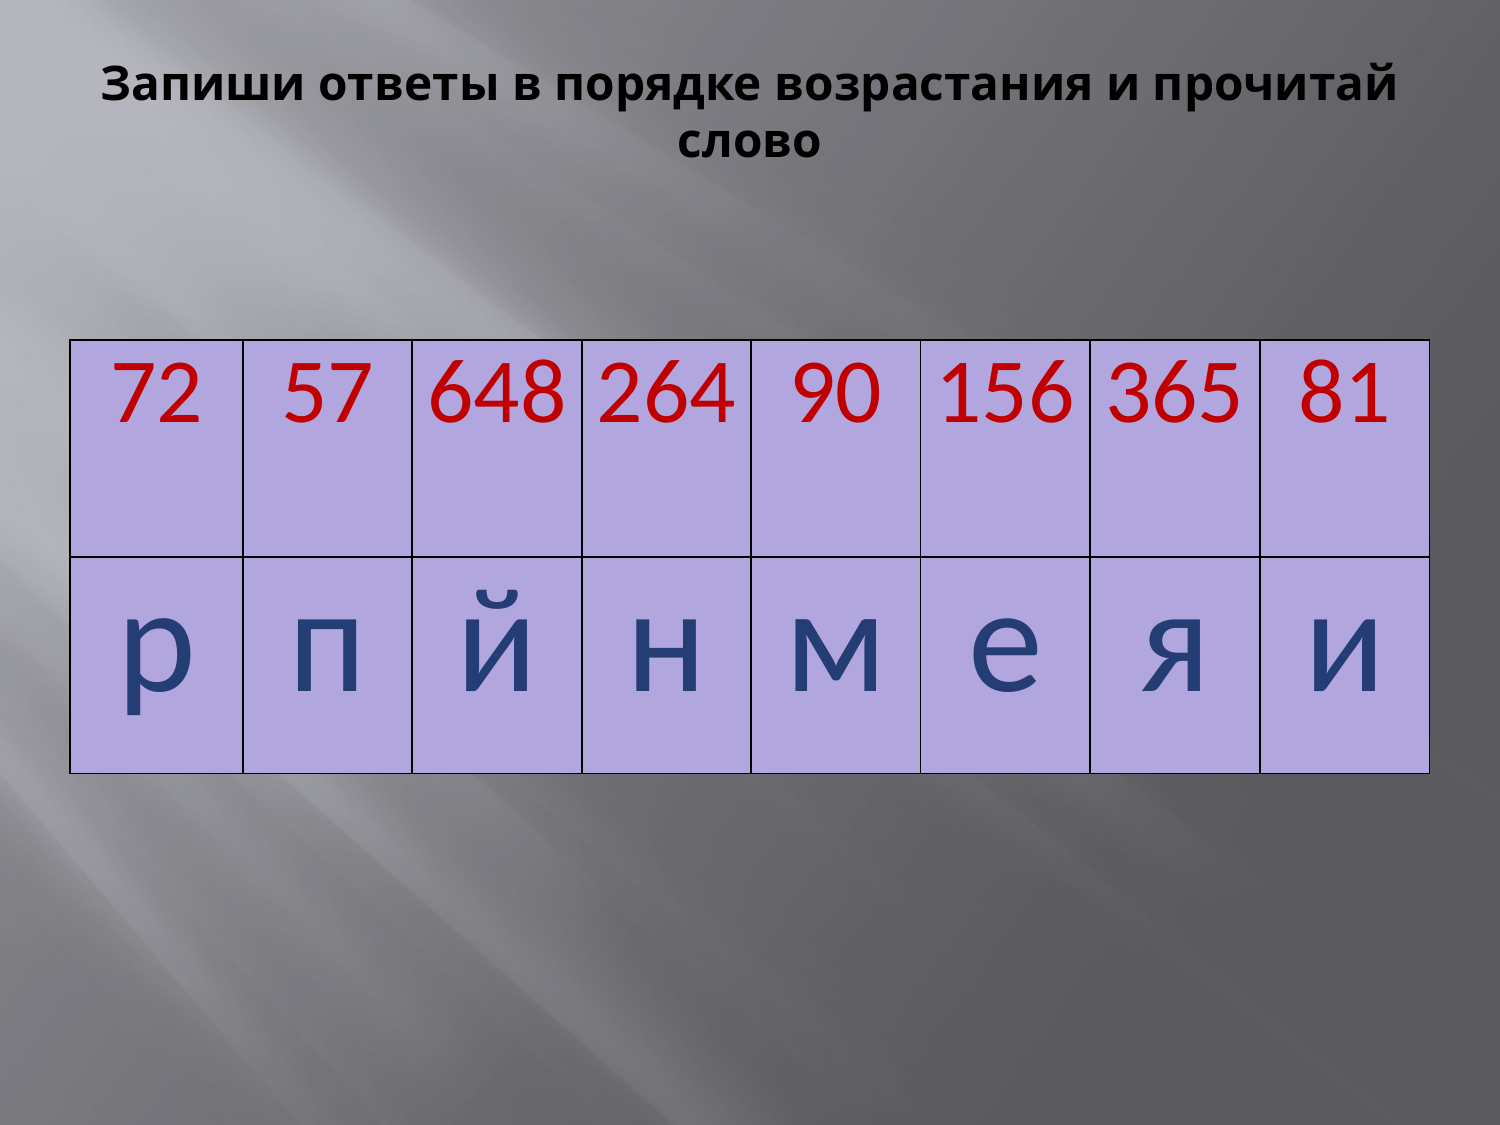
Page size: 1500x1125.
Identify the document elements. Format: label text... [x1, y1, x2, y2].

table_cell п [244, 558, 411, 773]
table_header 81 [1261, 341, 1429, 556]
table_cell е [921, 558, 1089, 773]
table_cell м [752, 558, 920, 773]
table_header 57 [244, 341, 411, 556]
table_cell р [71, 558, 242, 773]
table_header 648 [413, 341, 581, 556]
table_header 90 [752, 341, 920, 556]
title Запиши ответы в порядке возрастания и прочитай слово [75, 45, 1425, 233]
table_header 156 [921, 341, 1089, 556]
table_header 365 [1091, 341, 1259, 556]
table_cell н [583, 558, 750, 773]
table_header 264 [583, 341, 750, 556]
table_header 72 [71, 341, 242, 556]
table_cell и [1261, 558, 1429, 773]
table_cell й [413, 558, 581, 773]
table_cell я [1091, 558, 1259, 773]
